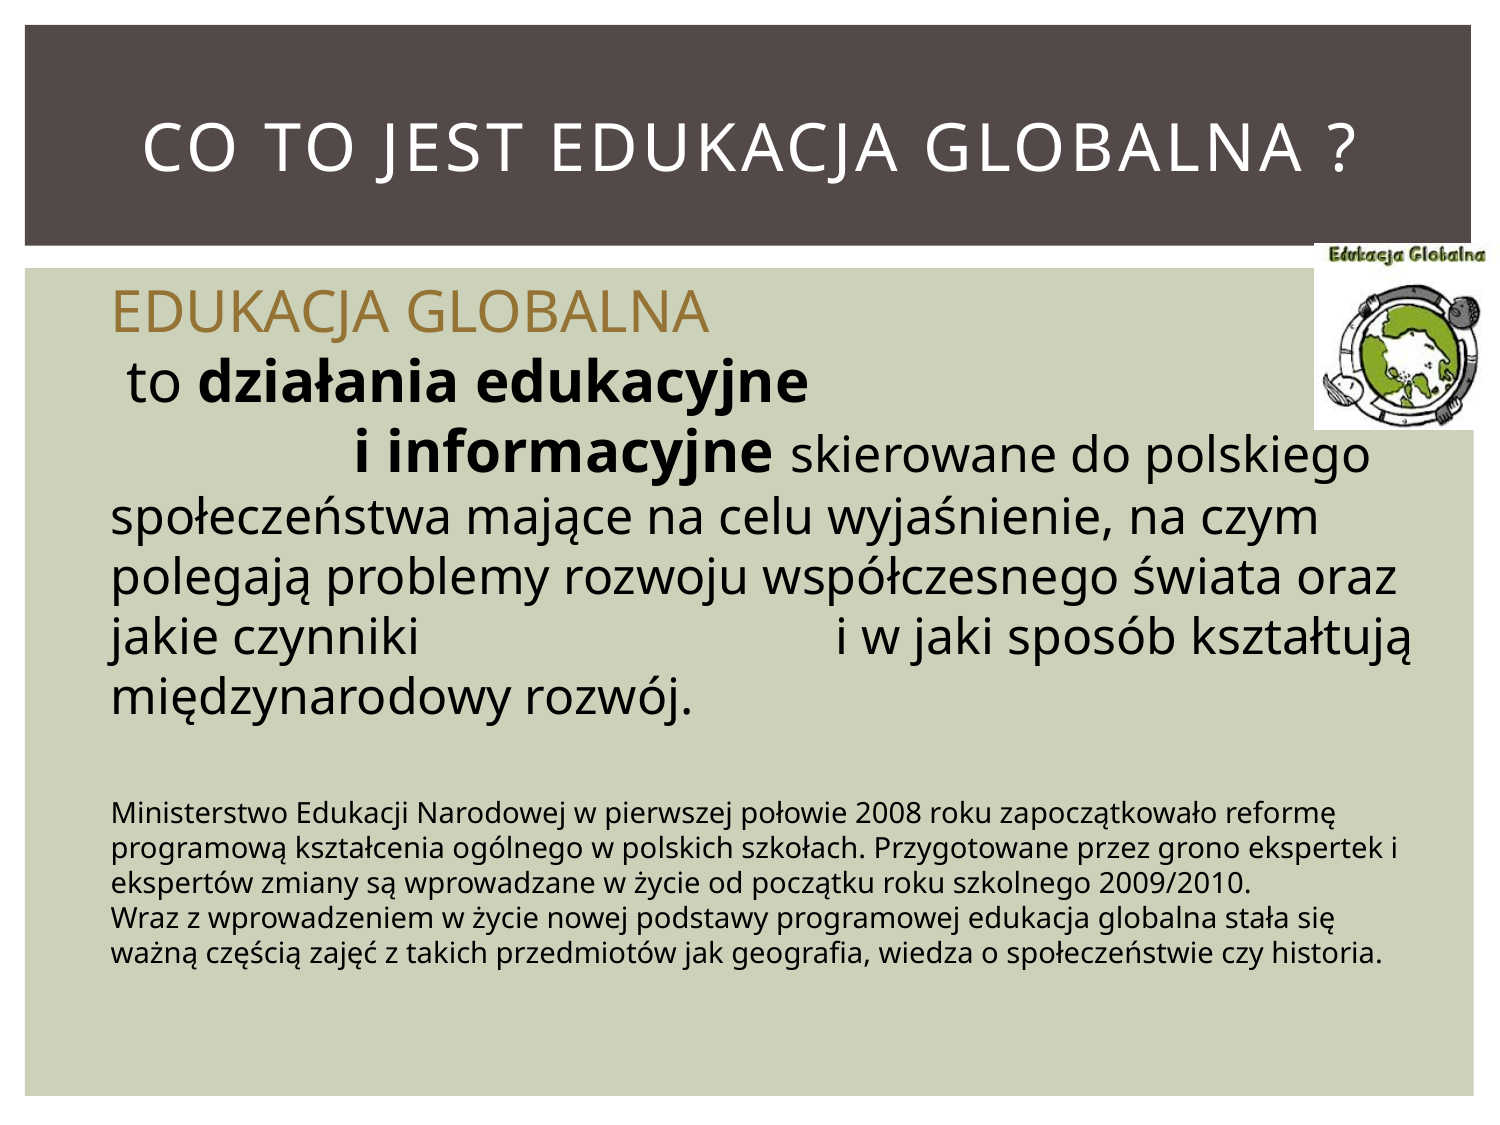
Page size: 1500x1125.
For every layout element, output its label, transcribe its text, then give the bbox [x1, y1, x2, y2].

title CO TO JEST EDUKACJA GLOBALNA ? [62, 58, 1438, 232]
text_box EDUKACJA GLOBALNA to działania edukacyjne i informacyjne skierowane do polskiego społeczeństwa mające na celu wyjaśnienie, na czym polegają problemy rozwoju współczesnego świata oraz jakie czynniki i w jaki sposób kształtują międzynarodowy rozwój. Ministerstwo Edukacji Narodowej w pierwszej połowie 2008 roku zapoczątkowało reformę programową kształcenia ogólnego w polskich szkołach. Przygotowane przez grono ekspertek i ekspertów zmiany są wprowadzane w życie od początku roku szkolnego 2009/2010. Wraz z wprowadzeniem w życie nowej podstawy programowej edukacja globalna stała się ważną częścią zajęć z takich przedmiotów jak geografia, wiedza o społeczeństwie czy historia. [95, 267, 1444, 1047]
picture [1313, 243, 1500, 430]
